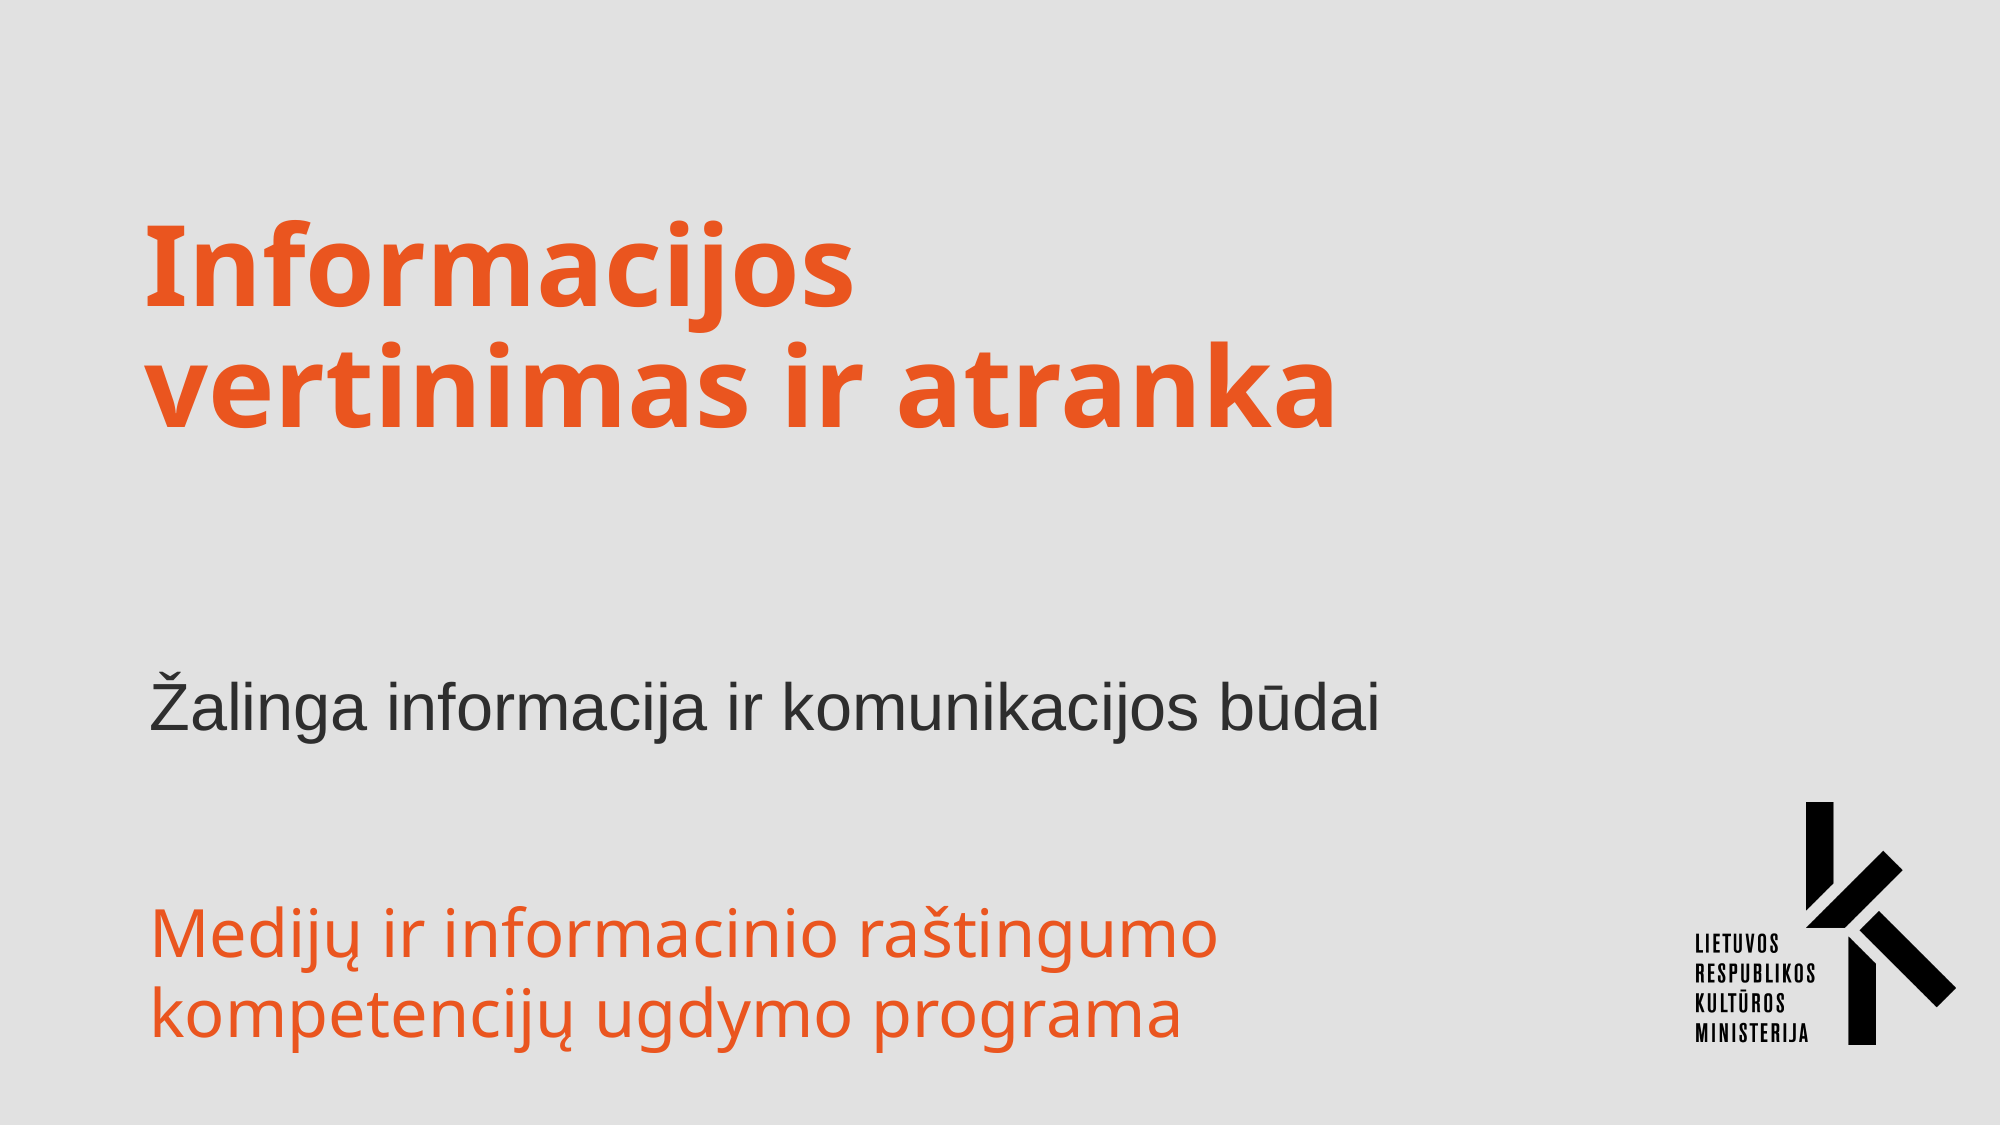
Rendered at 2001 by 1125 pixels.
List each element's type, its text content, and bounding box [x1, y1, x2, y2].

title Informacijos vertinimas ir atranka [129, 223, 1393, 460]
picture [1696, 802, 1956, 1045]
subtitle Žalinga informacija ir komunikacijos būdai [134, 665, 1521, 769]
